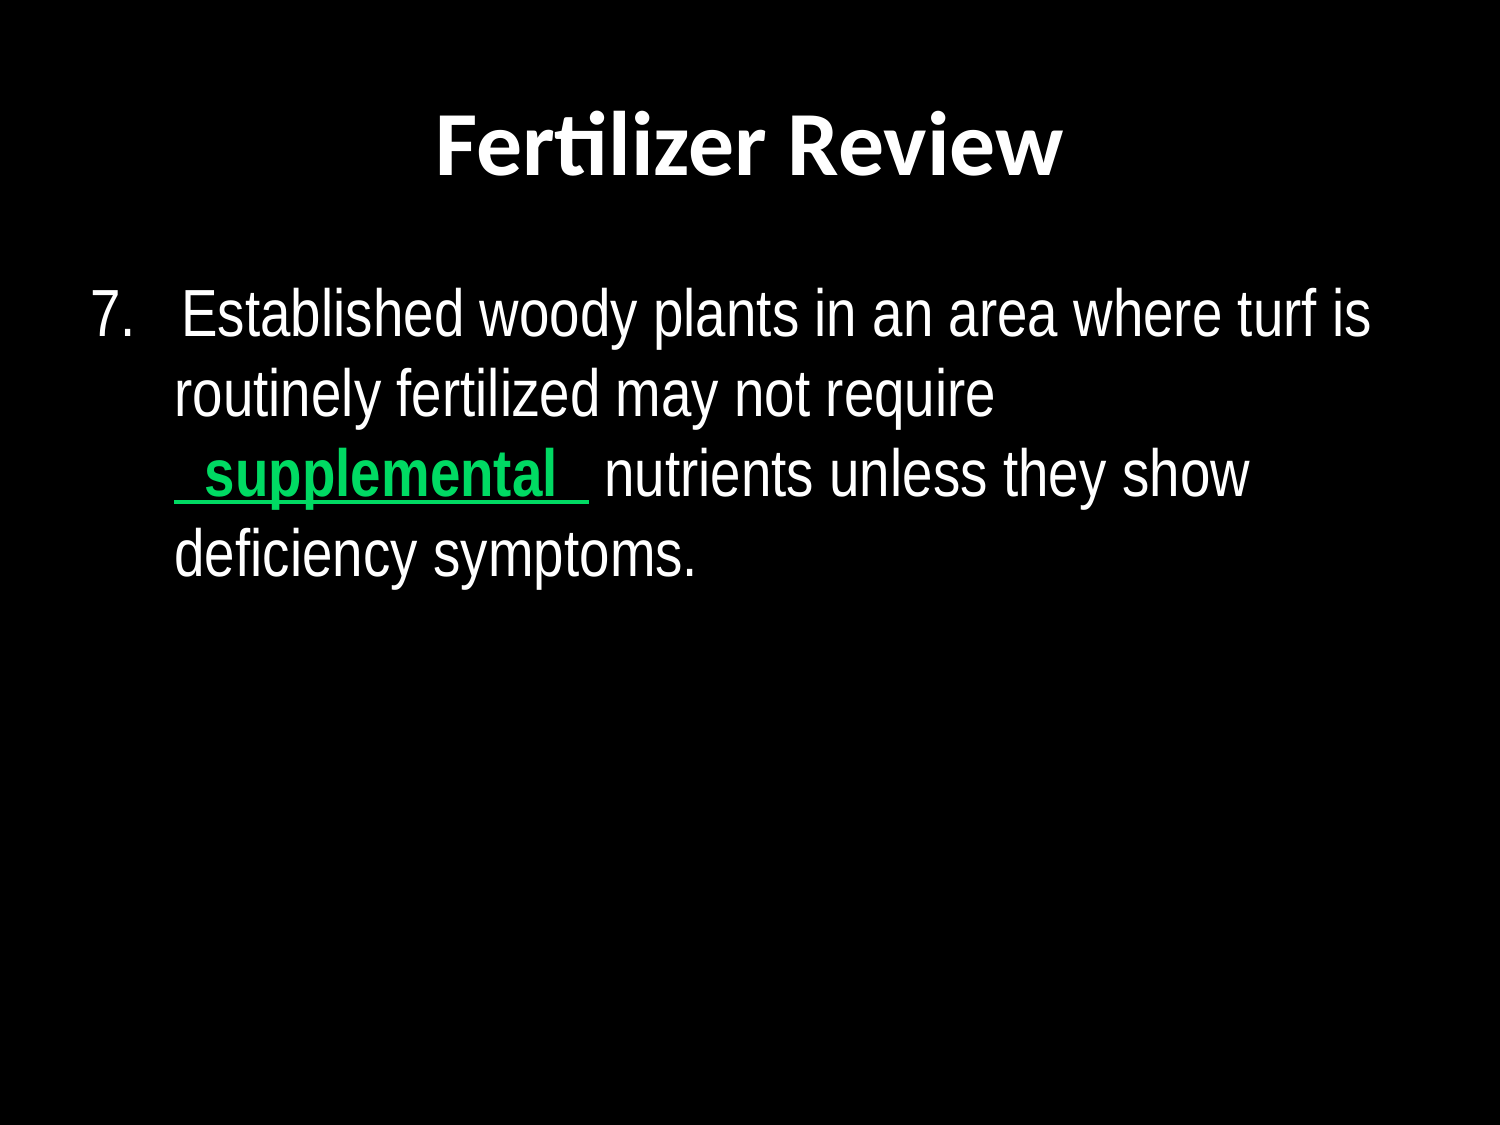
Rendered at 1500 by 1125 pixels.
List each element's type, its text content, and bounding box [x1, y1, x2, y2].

title Fertilizer Review [75, 45, 1425, 233]
list 7. Established woody plants in an area where turf is routinely fertilized may not require supplemental nutrients unless they show deficiency symptoms. [75, 262, 1425, 1005]
